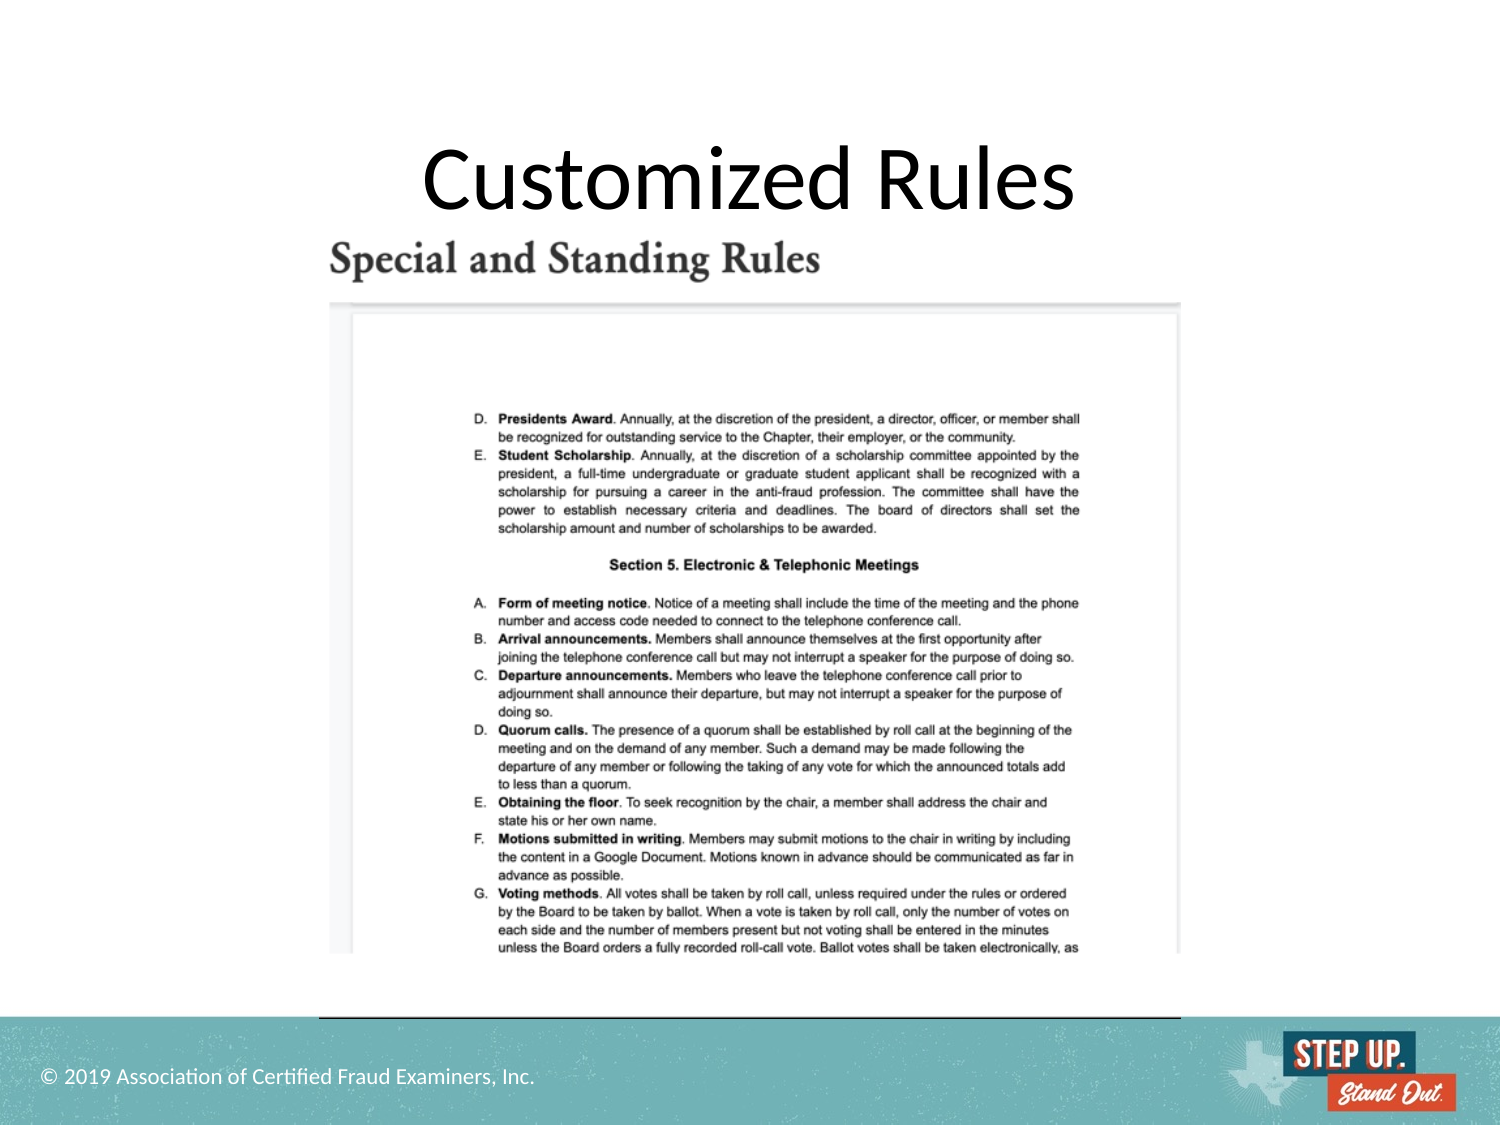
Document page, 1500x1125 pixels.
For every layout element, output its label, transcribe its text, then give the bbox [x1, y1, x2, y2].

picture [0, 0, 1500, 1125]
title Customized Rules [75, 79, 1425, 267]
